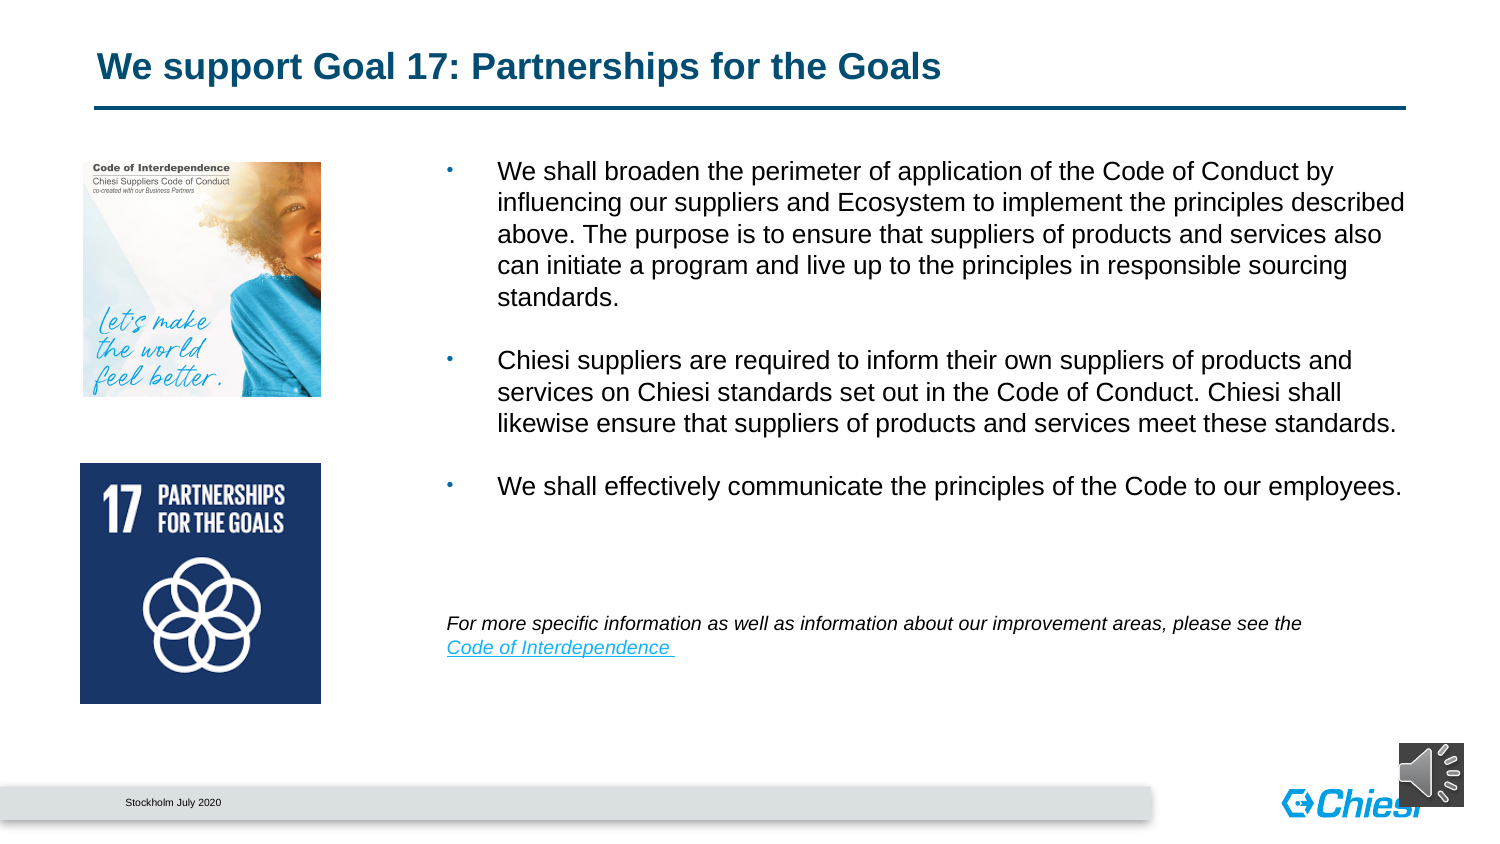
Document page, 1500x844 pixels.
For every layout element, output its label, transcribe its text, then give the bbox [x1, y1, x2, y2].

picture [1397, 741, 1466, 809]
picture [79, 462, 322, 705]
list We shall broaden the perimeter of application of the Code of Conduct by influencing our suppliers and Ecosystem to implement the principles described above. The purpose is to ensure that suppliers of products and services also can initiate a program and live up to the principles in responsible sourcing standards. Chiesi suppliers are required to inform their own suppliers of products and services on Chiesi standards set out in the Code of Conduct. Chiesi shall likewise ensure that suppliers of products and services meet these standards. We shall effectively communicate the principles of the Code to our employees. For more specific information as well as information about our improvement areas, please see the Code of Interdependence [431, 146, 1431, 713]
picture [83, 161, 321, 397]
title We support Goal 17: Partnerships for the Goals [81, 36, 1406, 96]
footer Stockholm July 2020 [110, 789, 1054, 818]
